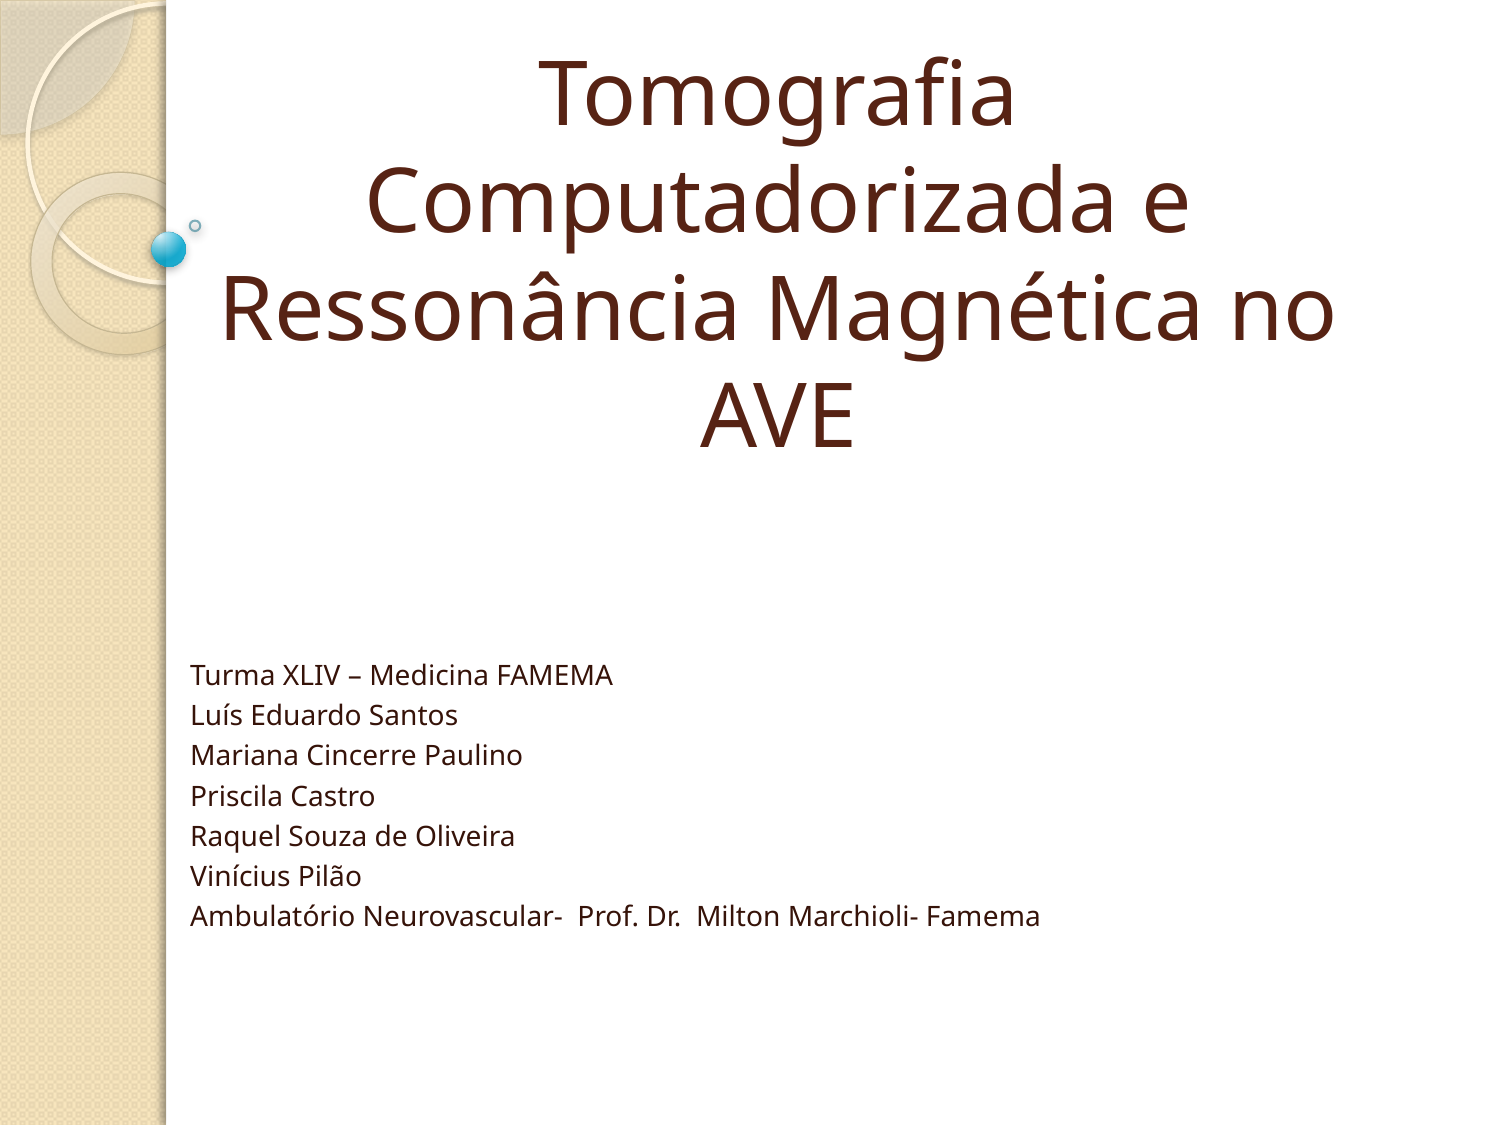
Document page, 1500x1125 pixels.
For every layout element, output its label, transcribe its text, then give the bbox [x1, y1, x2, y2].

title Tomografia Computadorizada e Ressonância Magnética no AVE [171, 231, 1387, 474]
subtitle Turma XLIV – Medicina FAMEMA Luís Eduardo Santos Mariana Cincerre Paulino Priscila Castro Raquel Souza de Oliveira Vinícius Pilão Ambulatório Neurovascular- Prof. Dr. Milton Marchioli- Famema [171, 656, 1387, 945]
